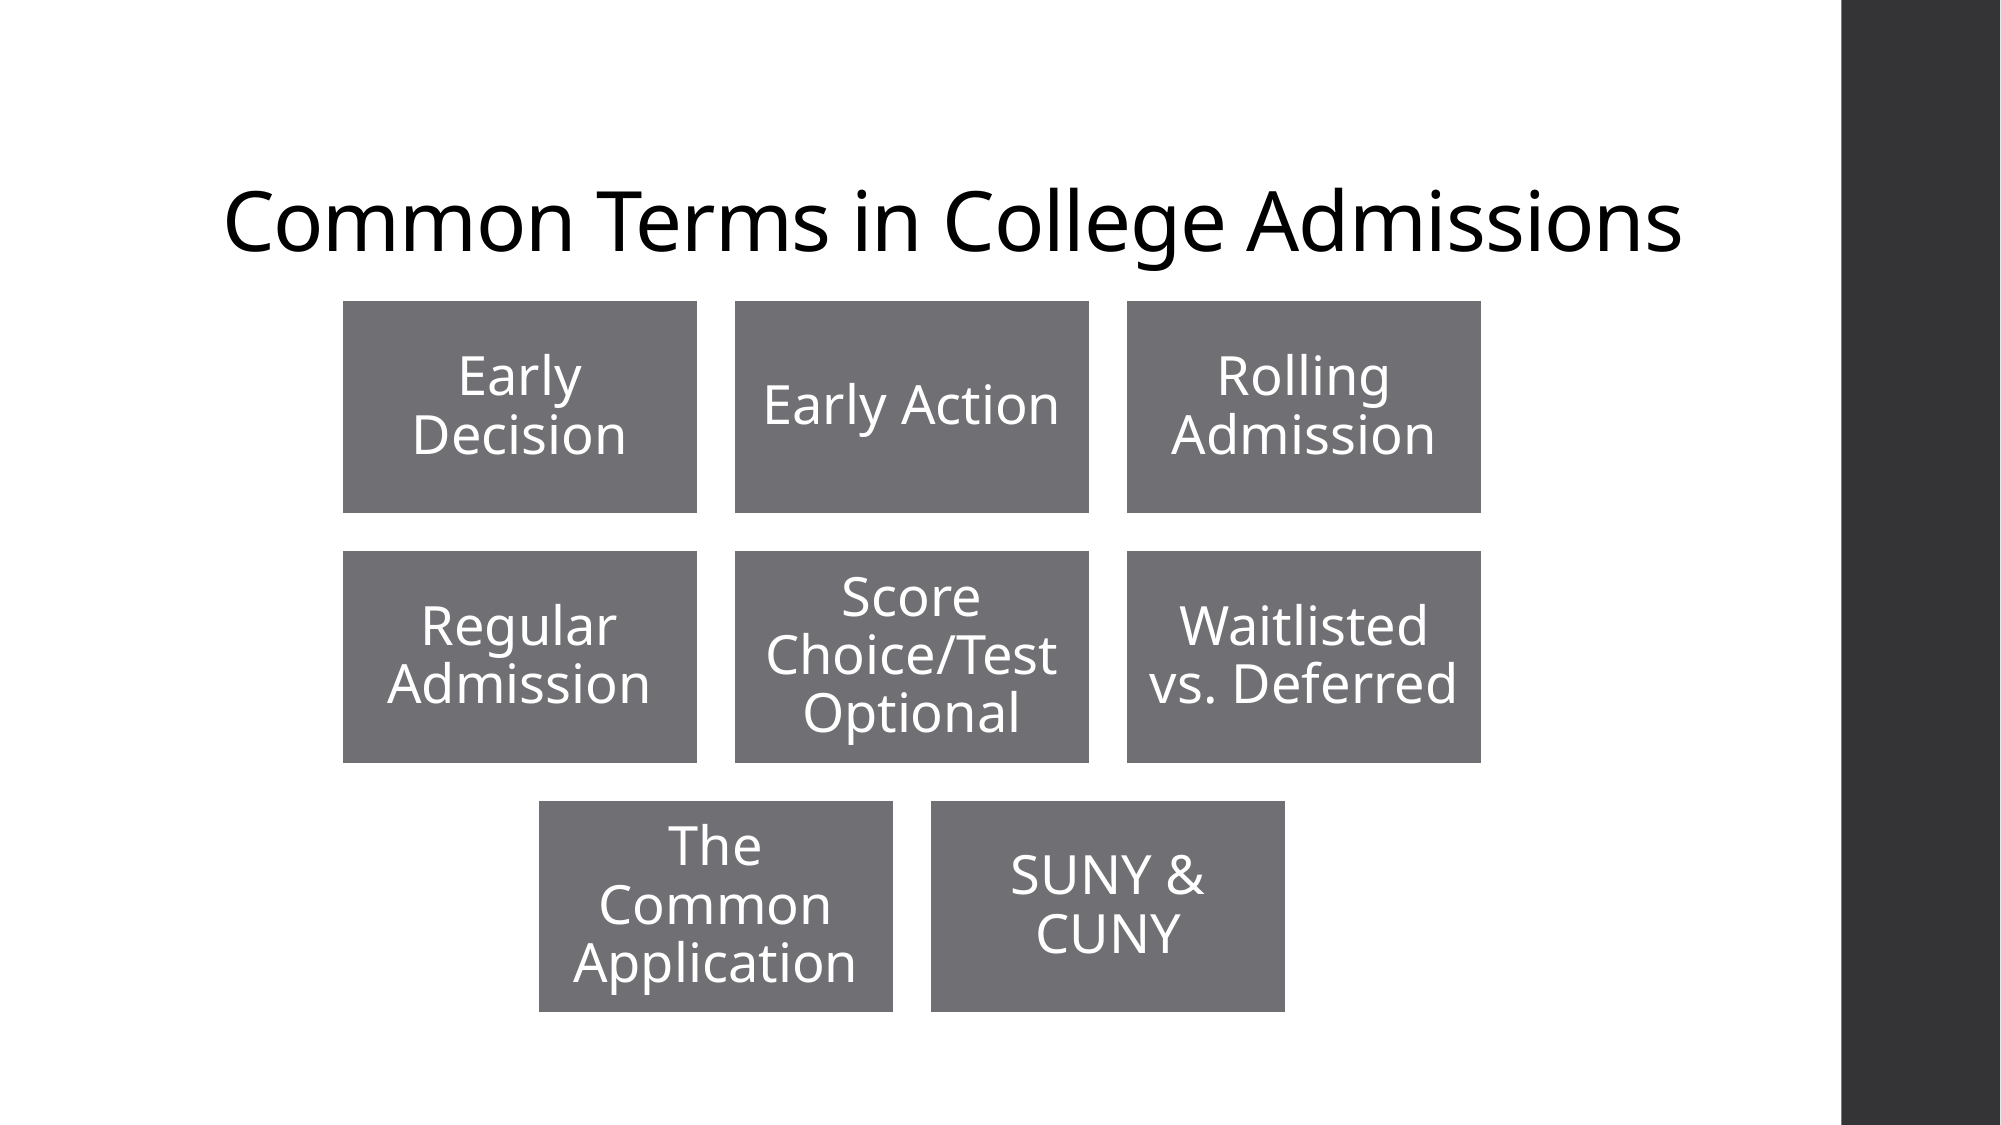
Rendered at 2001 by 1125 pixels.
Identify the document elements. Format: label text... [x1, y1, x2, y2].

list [206, 299, 1618, 1015]
title Common Terms in College Admissions [206, 60, 1797, 278]
